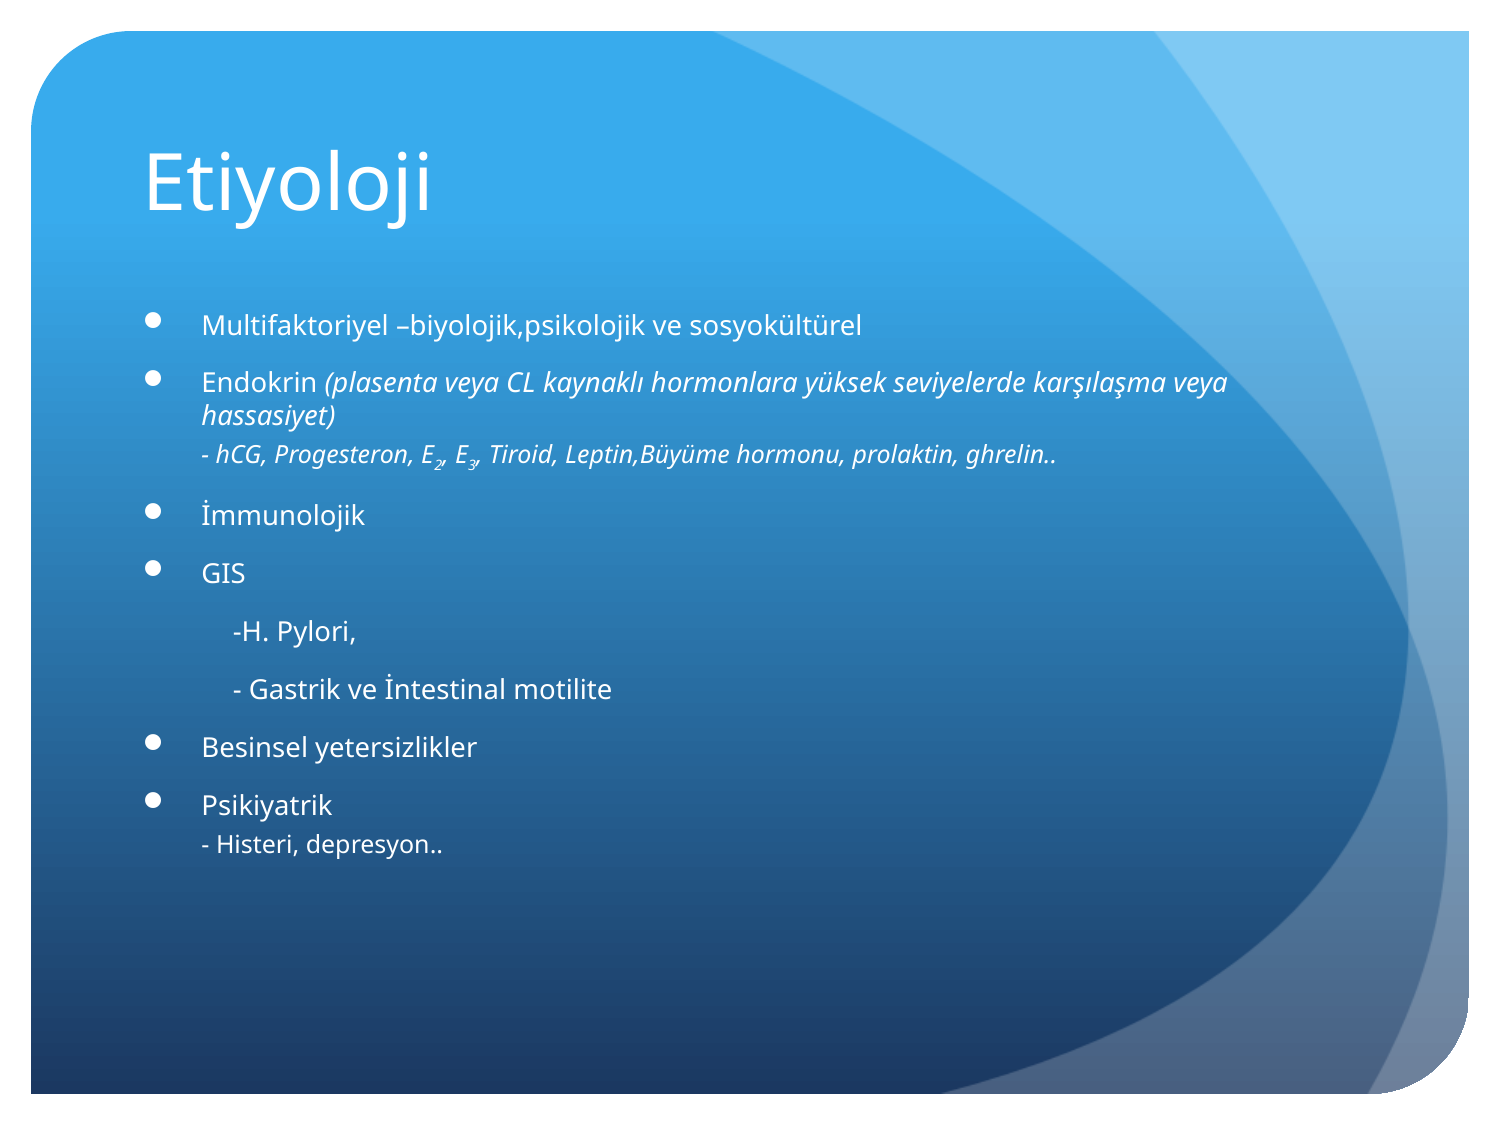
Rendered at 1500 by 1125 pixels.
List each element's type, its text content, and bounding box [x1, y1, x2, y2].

picture [24, 30, 1473, 1094]
title Etiyoloji [127, 62, 1372, 234]
list Multifaktoriyel –biyolojik,psikolojik ve sosyokültürel Endokrin (plasenta veya CL kaynaklı hormonlara yüksek seviyelerde karşılaşma veya hassasiyet) - hCG, Progesteron, E2, E3, Tiroid, Leptin,Büyüme hormonu, prolaktin, ghrelin.. İmmunolojik GIS -H. Pylori, - Gastrik ve İntestinal motilite Besinsel yetersizlikler Psikiyatrik - Histeri, depresyon.. [127, 299, 1372, 991]
